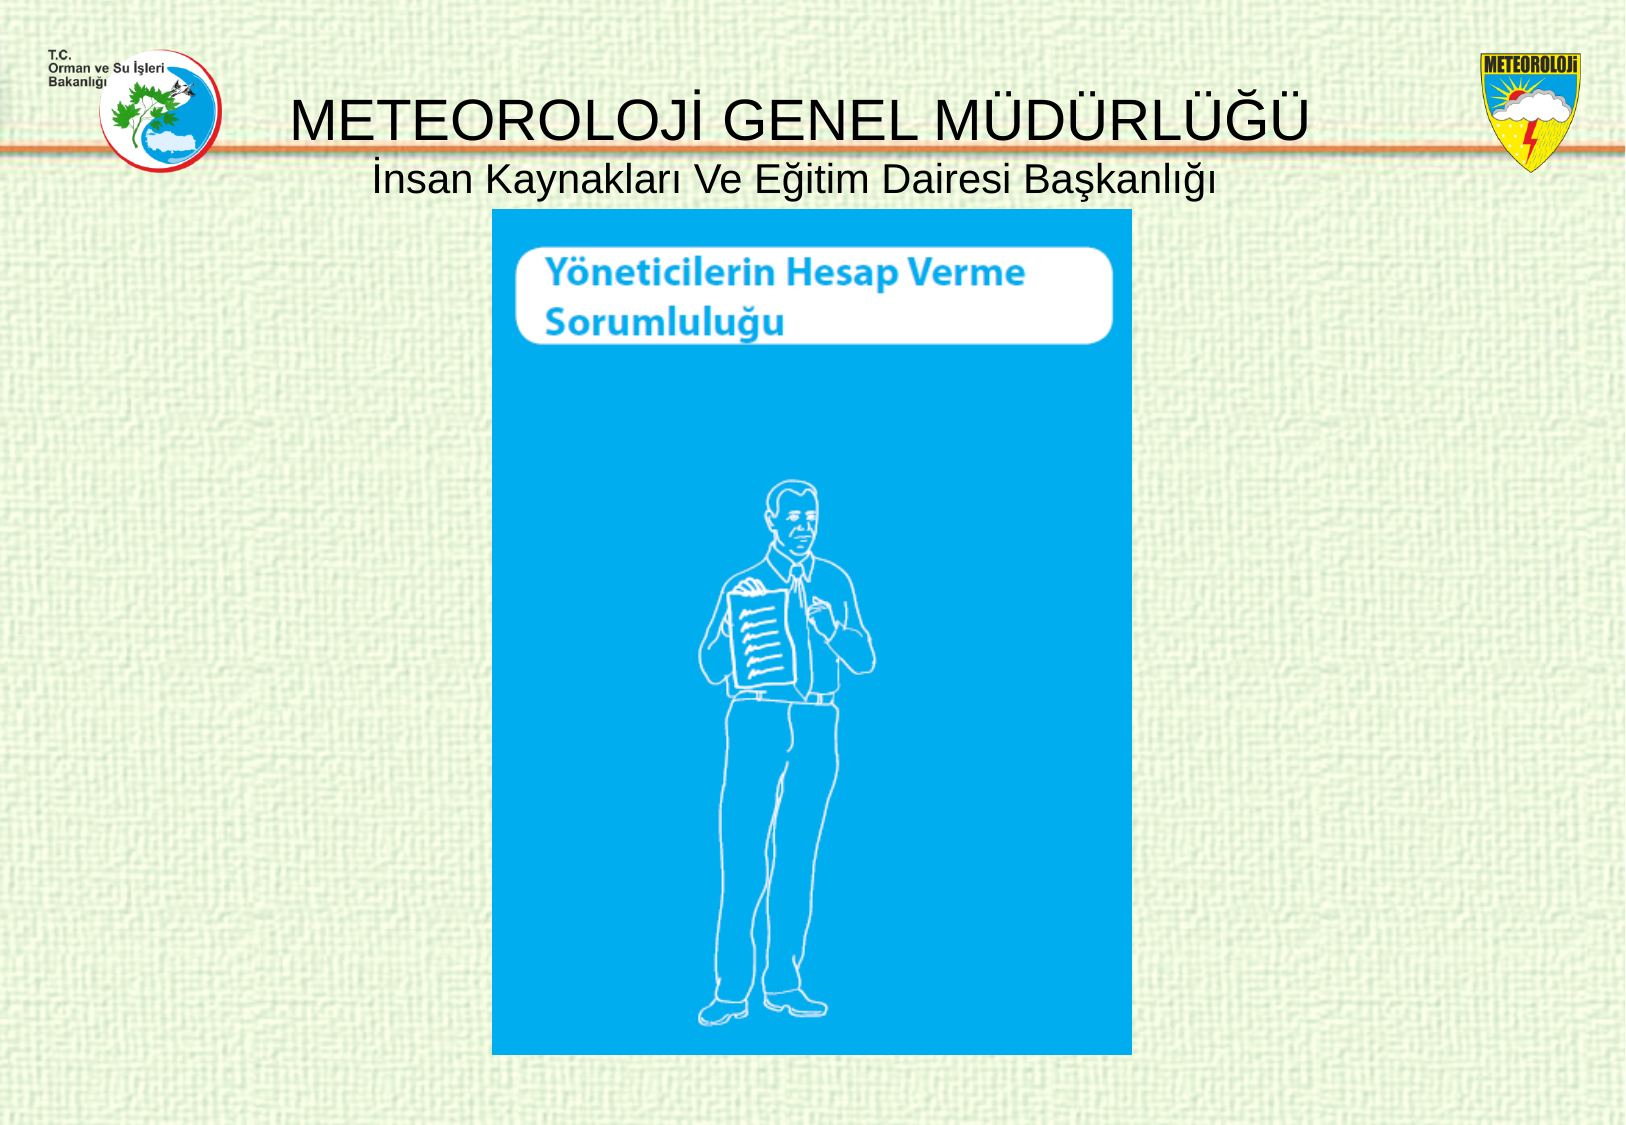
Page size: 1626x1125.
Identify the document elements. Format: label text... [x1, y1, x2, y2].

text_box METEOROLOJİ GENEL MÜDÜRLÜĞÜ İnsan Kaynakları Ve Eğitim Dairesi Başkanlığı [173, 74, 1428, 210]
picture [0, 0, 1626, 1125]
